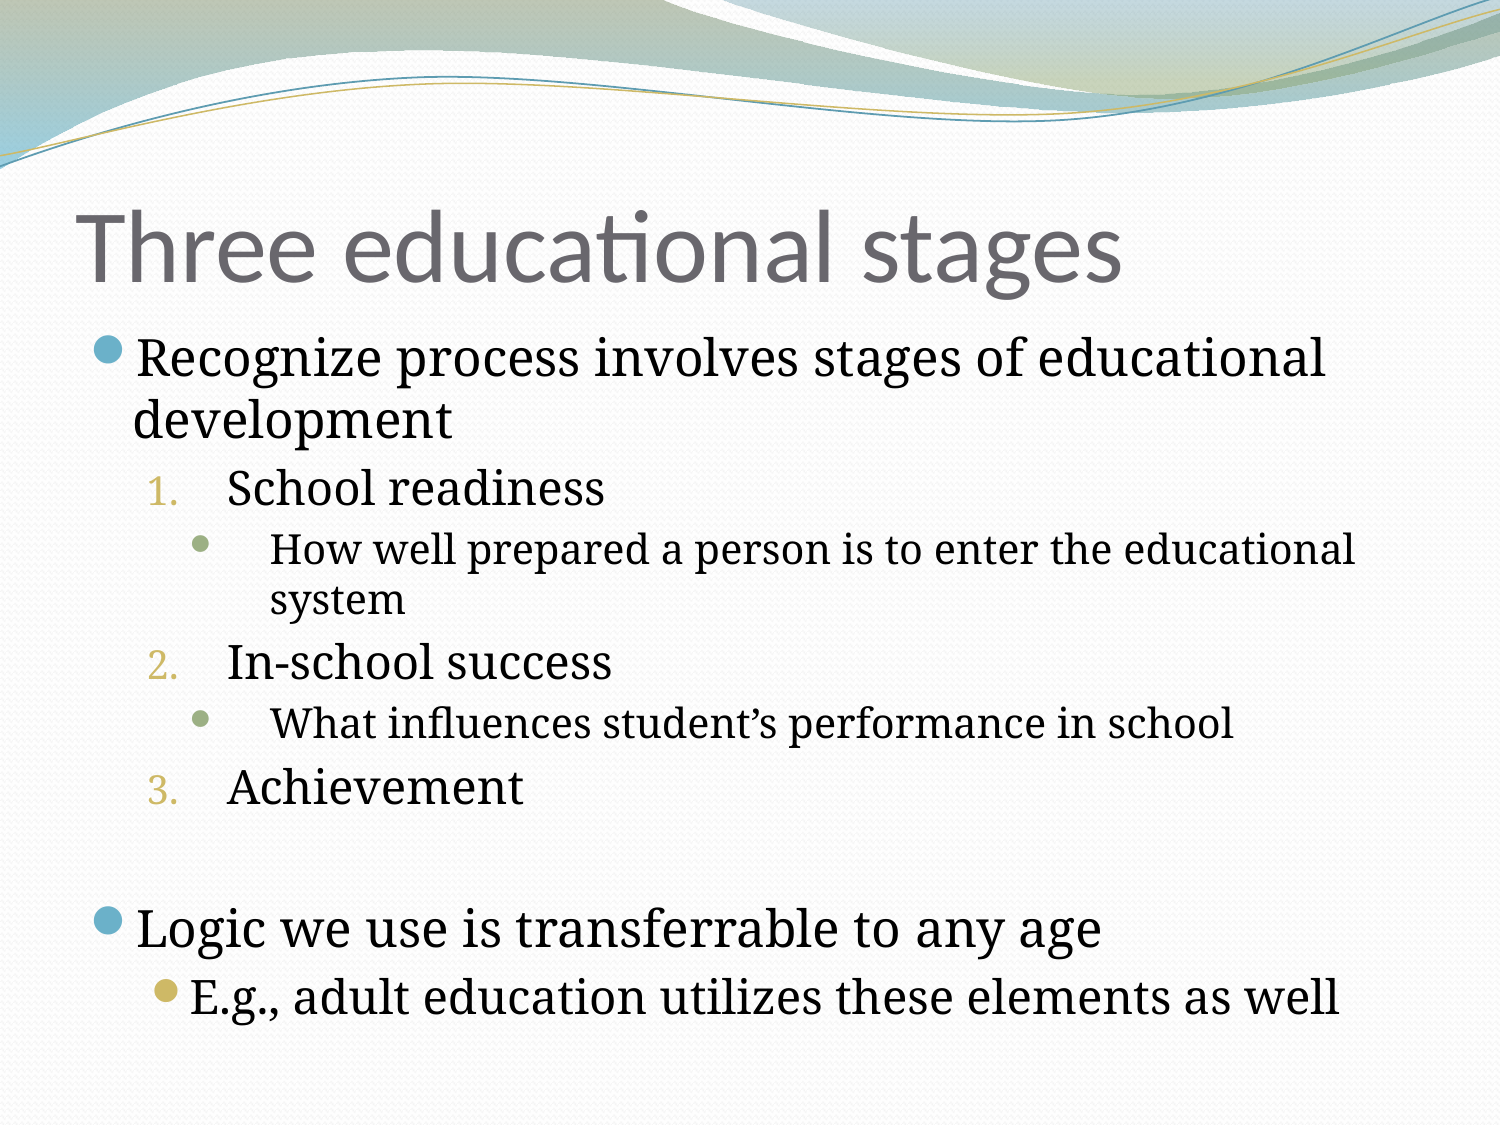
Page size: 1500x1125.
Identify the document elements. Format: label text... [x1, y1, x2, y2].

list Recognize process involves stages of educational development School readiness How well prepared a person is to enter the educational system In-school success What influences student’s performance in school Achievement Logic we use is transferrable to any age E.g., adult education utilizes these elements as well [75, 317, 1425, 1038]
title Three educational stages [75, 115, 1425, 303]
